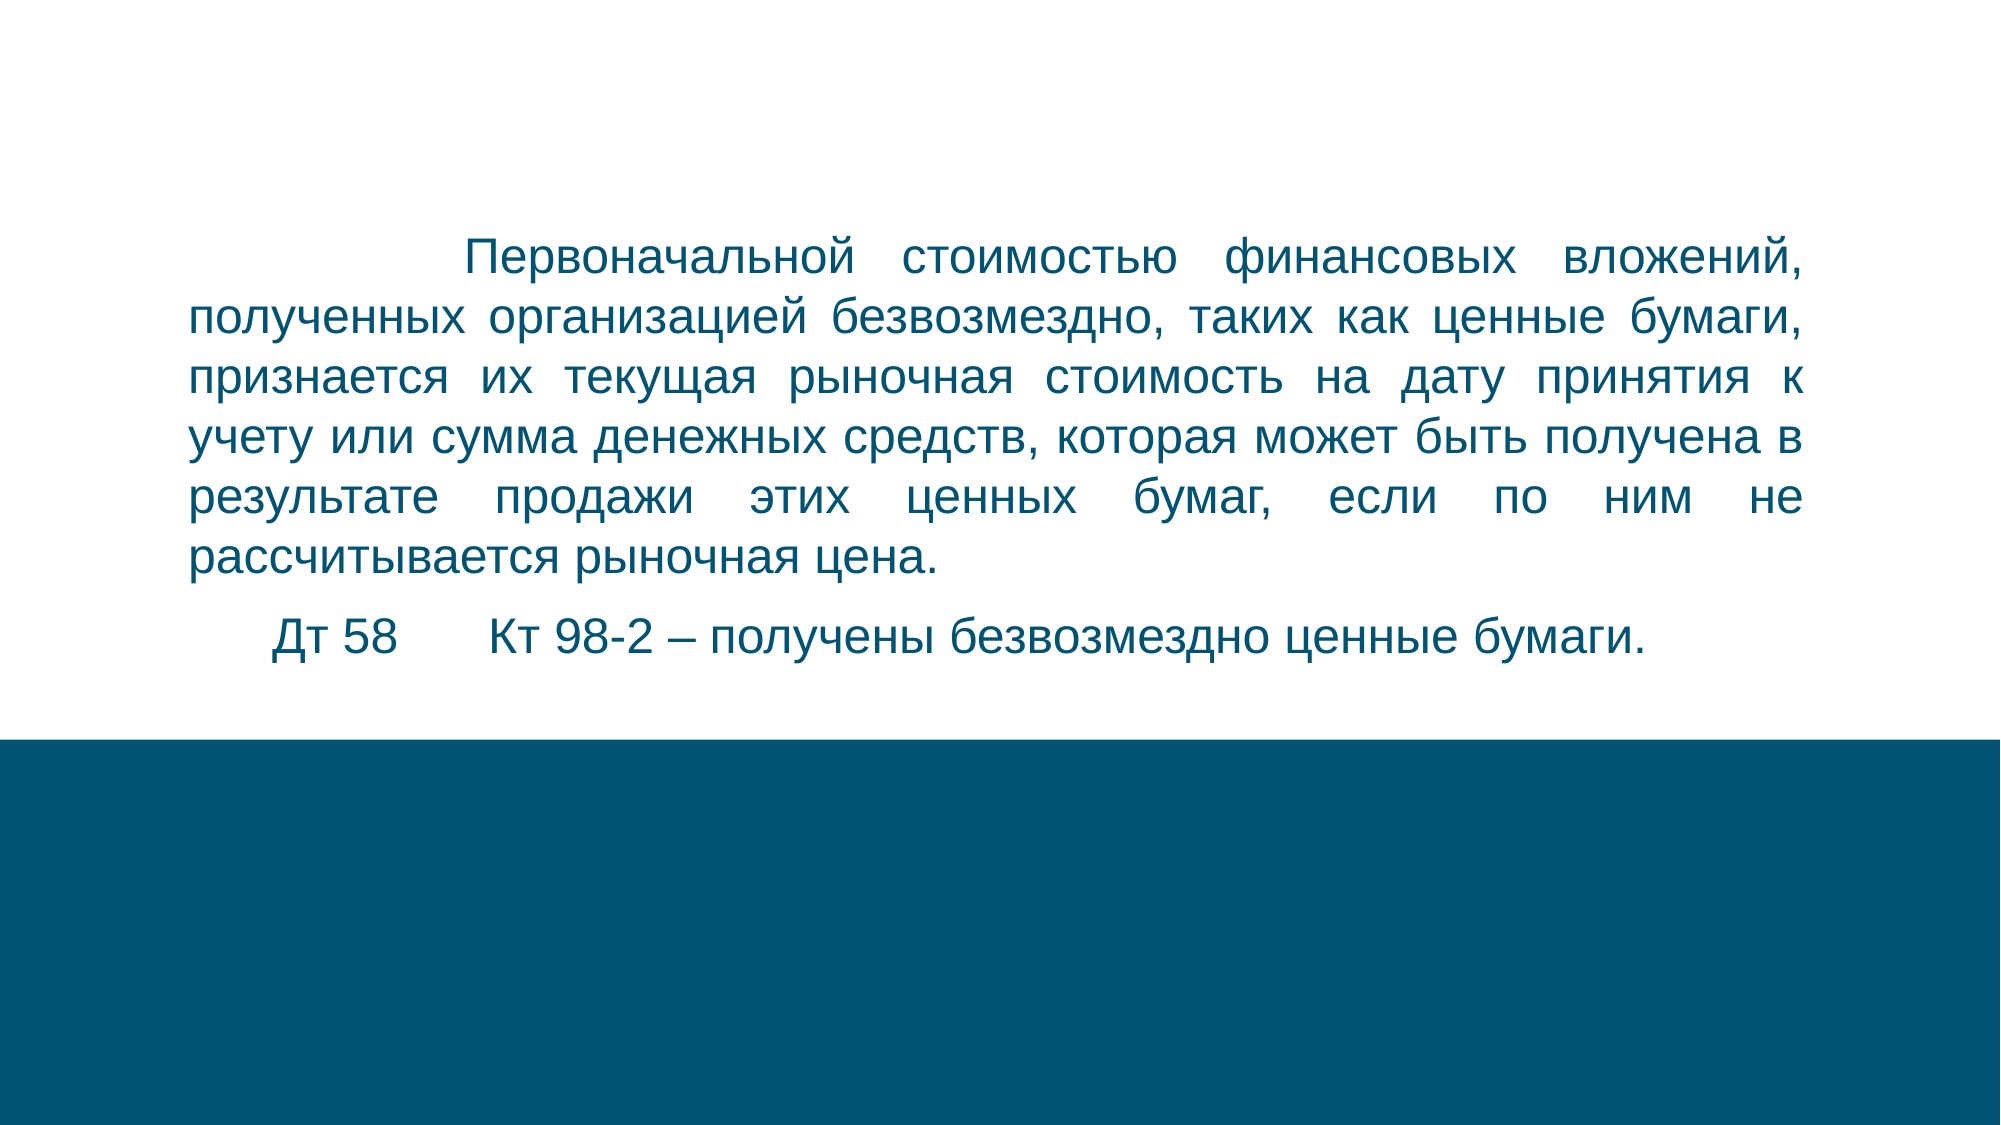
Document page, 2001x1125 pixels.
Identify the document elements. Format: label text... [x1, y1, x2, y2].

list Первоначальной стоимостью финансовых вложений, полученных организацией безвозмездно, таких как ценные бумаги, признается их текущая рыночная стоимость на дату принятия к учету или сумма денежных средств, которая может быть получена в результате продажи этих ценных бумаг, если по ним не рассчитывается рыночная цена. Дт 58 Кт 98-2 – получены безвозмездно ценные бумаги. [173, 215, 1820, 696]
